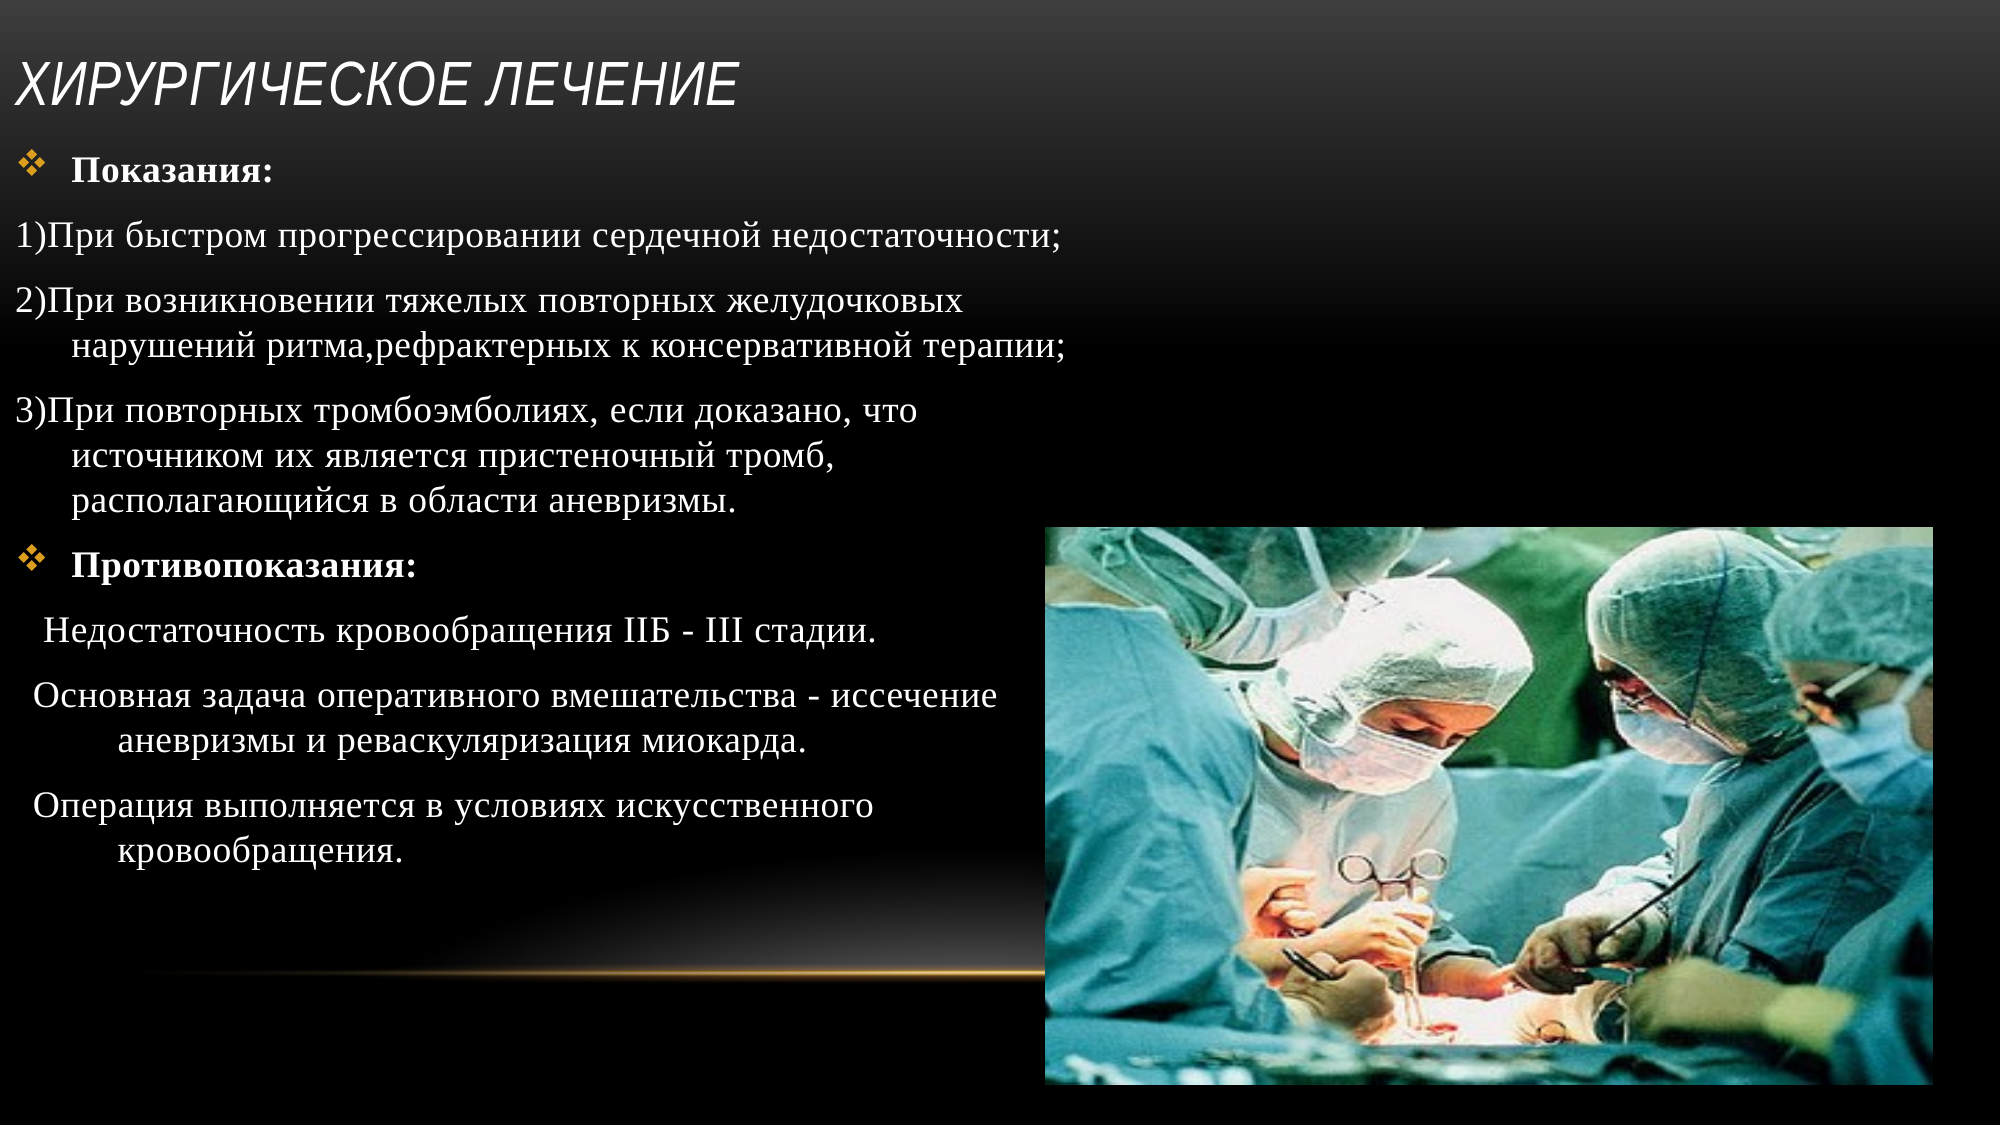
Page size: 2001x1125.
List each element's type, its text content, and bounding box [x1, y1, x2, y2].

title Хирургическое лечение [0, 0, 2000, 126]
list Показания: 1)При быстром прогрессировании сердечной недостаточности; 2)При возникновении тяжелых повторных желудочковых нарушений ритма,рефрактерных к консервативной терапии; 3)При повторных тромбоэмболиях, если доказано, что источником их является пристеночный тромб, располагающийся в области аневризмы. Противопоказания: Недостаточность кровообращения IIБ - III стадии. Основная задача оперативного вмешательства - иссечение аневризмы и реваскуляризация миокарда. Операция выполняется в условиях искусственного кровообращения. [0, 137, 1138, 1125]
picture [0, 126, 2000, 1125]
